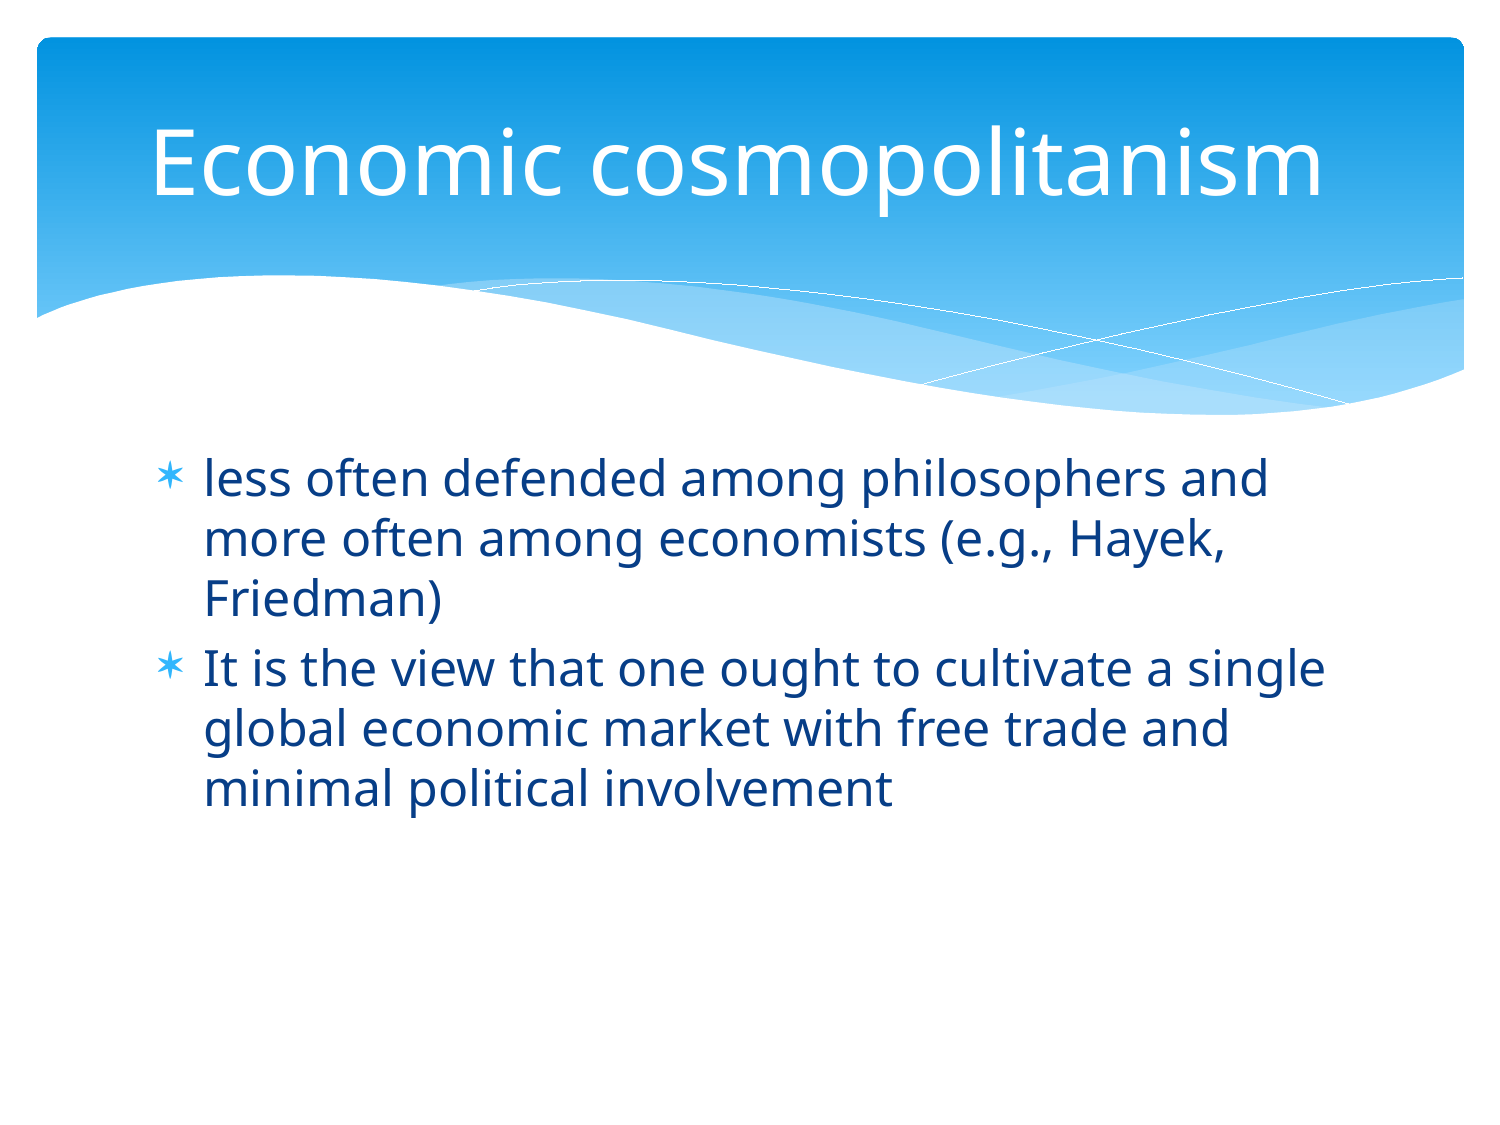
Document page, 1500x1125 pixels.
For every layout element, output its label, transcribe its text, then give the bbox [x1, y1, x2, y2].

list less often defended among philosophers and more often among economists (e.g., Hayek, Friedman) It is the view that one ought to cultivate a single global economic market with free trade and minimal political involvement [143, 438, 1359, 1005]
title Economic cosmopolitanism [75, 55, 1425, 261]
